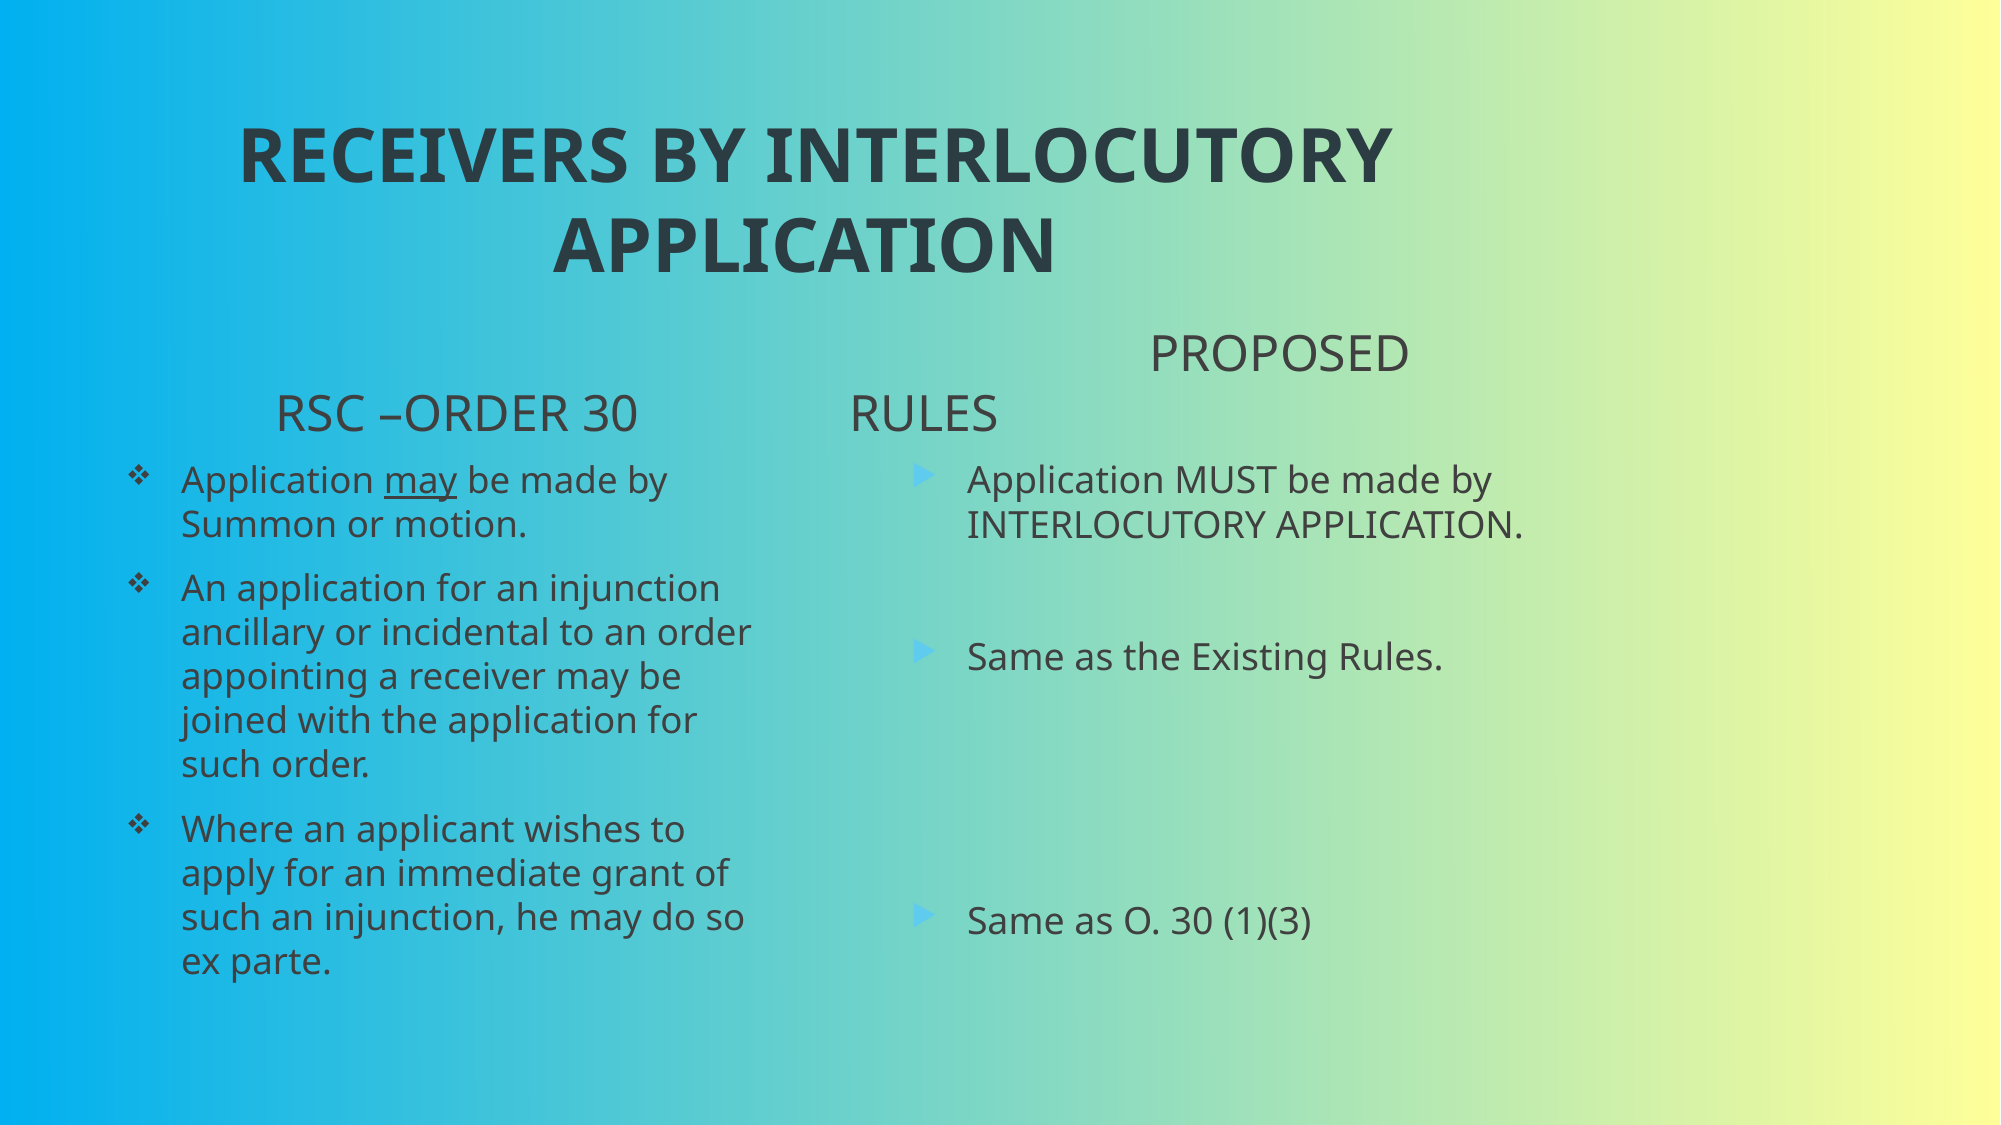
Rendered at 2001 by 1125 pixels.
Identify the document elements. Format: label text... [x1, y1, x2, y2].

list Application MUST be made by INTERLOCUTORY APPLICATION. Same as the Existing Rules. Same as O. 30 (1)(3) [895, 448, 1640, 991]
list PROPOSED RULES [834, 354, 1522, 449]
list Application may be made by Summon or motion. An application for an injunction ancillary or incidental to an order appointing a receiver may be joined with the application for such order. Where an applicant wishes to apply for an immediate grant of such an injunction, he may do so ex parte. [110, 448, 798, 991]
title RECEIVERS BY INTERLOCUTORY APPLICATION [111, 99, 1522, 317]
list RSC –ORDER 30 [110, 354, 798, 448]
